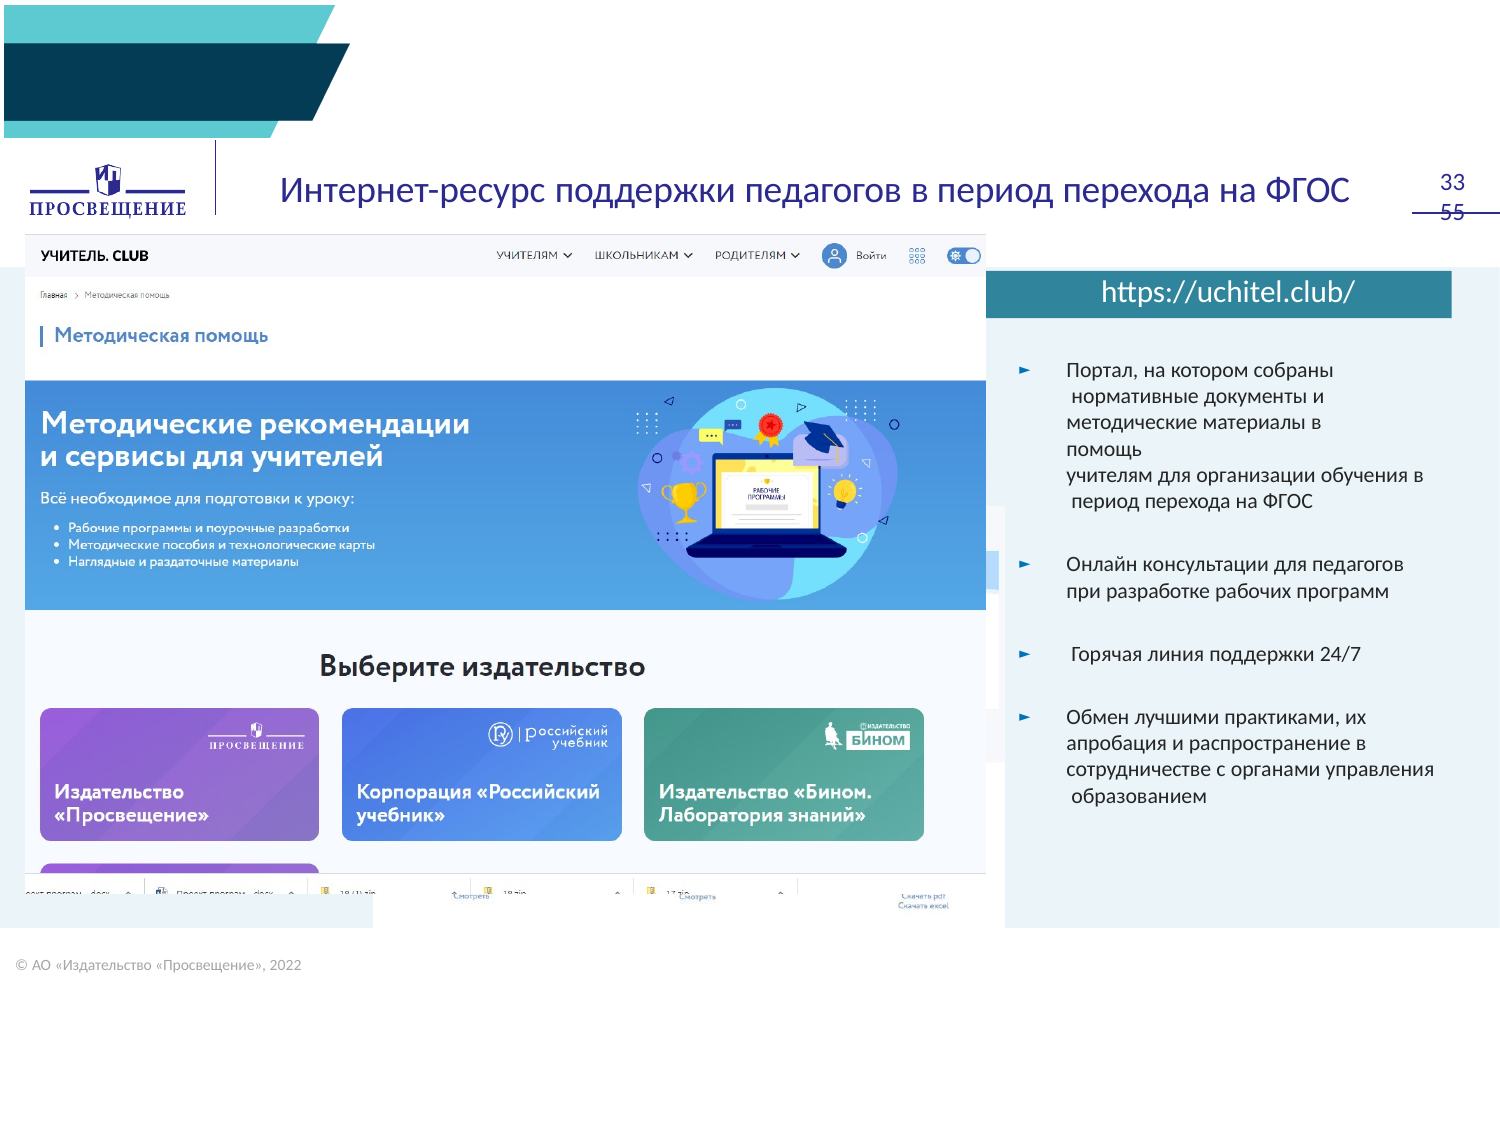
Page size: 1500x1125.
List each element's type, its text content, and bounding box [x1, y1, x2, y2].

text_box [24, 233, 986, 894]
text_box 3355 [1437, 214, 1472, 226]
text_box © АО «Издательство «Просвещение», 2022 [12, 952, 307, 974]
title Интернет-ресурс поддержки педагогов в период перехода на ФГОС [278, 162, 1362, 265]
text_box 3355 [1437, 163, 1472, 213]
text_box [3, 5, 351, 215]
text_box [0, 266, 1500, 932]
